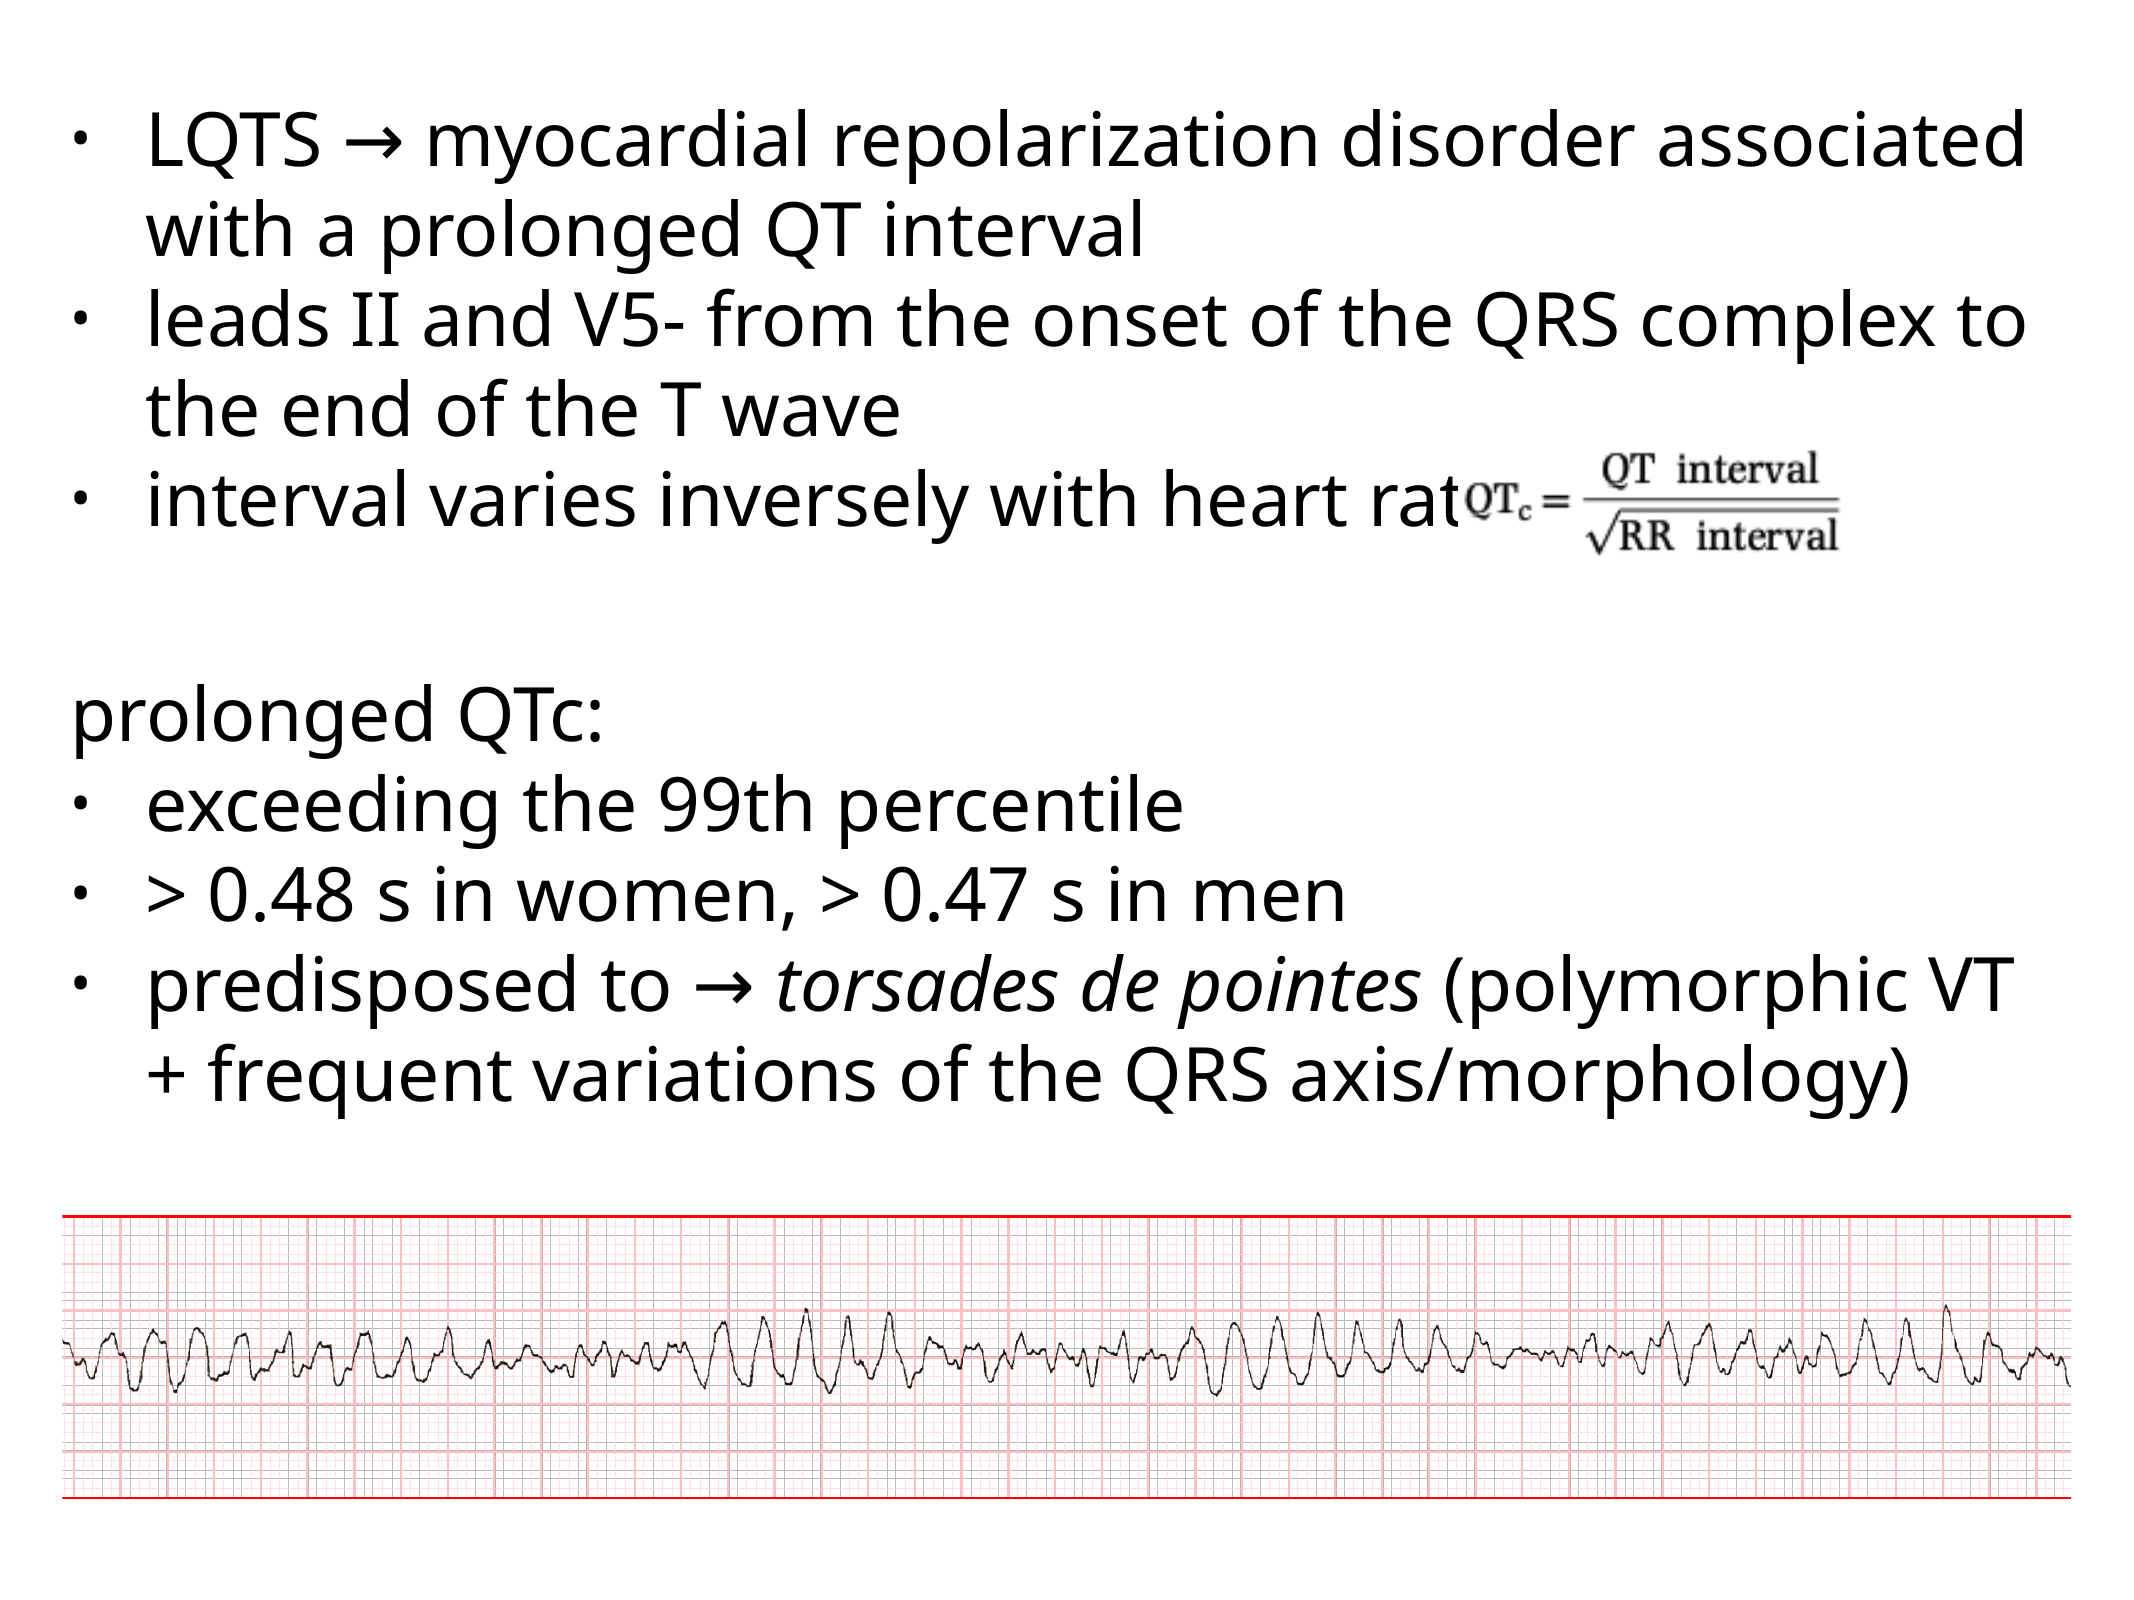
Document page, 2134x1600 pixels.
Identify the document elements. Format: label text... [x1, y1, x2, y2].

picture [1458, 434, 1853, 568]
text_box prolonged QTc: exceeding the 99th percentile > 0.48 s in women, > 0.47 s in men predisposed to → torsades de pointes (polymorphic VT + frequent variations of the QRS axis/morphology) [62, 658, 2071, 1125]
picture [62, 1215, 2072, 1499]
text_box LQTS → myocardial repolarization disorder associated with a prolonged QT interval leads II and V5- from the onset of the QRS complex to the end of the T wave interval varies inversely with heart rate⇒ [62, 83, 2071, 550]
